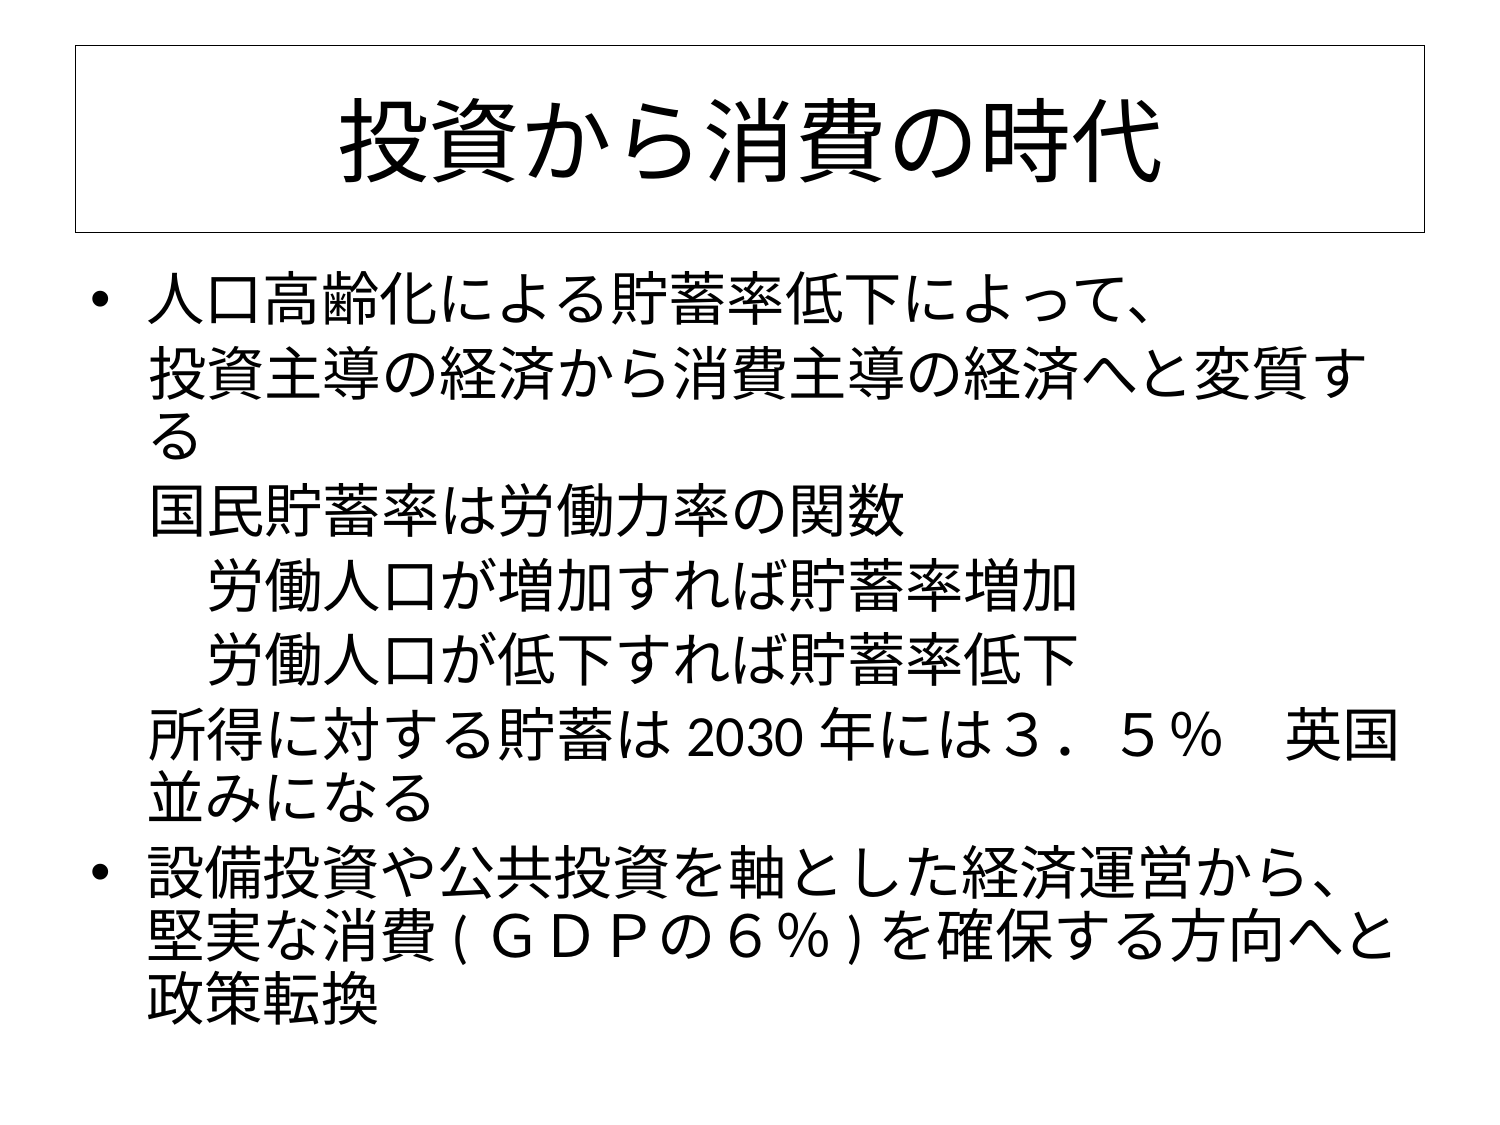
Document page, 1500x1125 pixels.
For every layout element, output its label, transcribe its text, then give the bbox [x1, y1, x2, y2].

title 投資から消費の時代 [75, 45, 1425, 233]
list 人口高齢化による貯蓄率低下によって、 投資主導の経済から消費主導の経済へと変質する 国民貯蓄率は労働力率の関数 労働人口が増加すれば貯蓄率増加 労働人口が低下すれば貯蓄率低下 所得に対する貯蓄は2030年には３．５％ 英国並みになる 設備投資や公共投資を軸とした経済運営から、堅実な消費(ＧＤＰの６％)を確保する方向へと政策転換 [75, 262, 1425, 1005]
